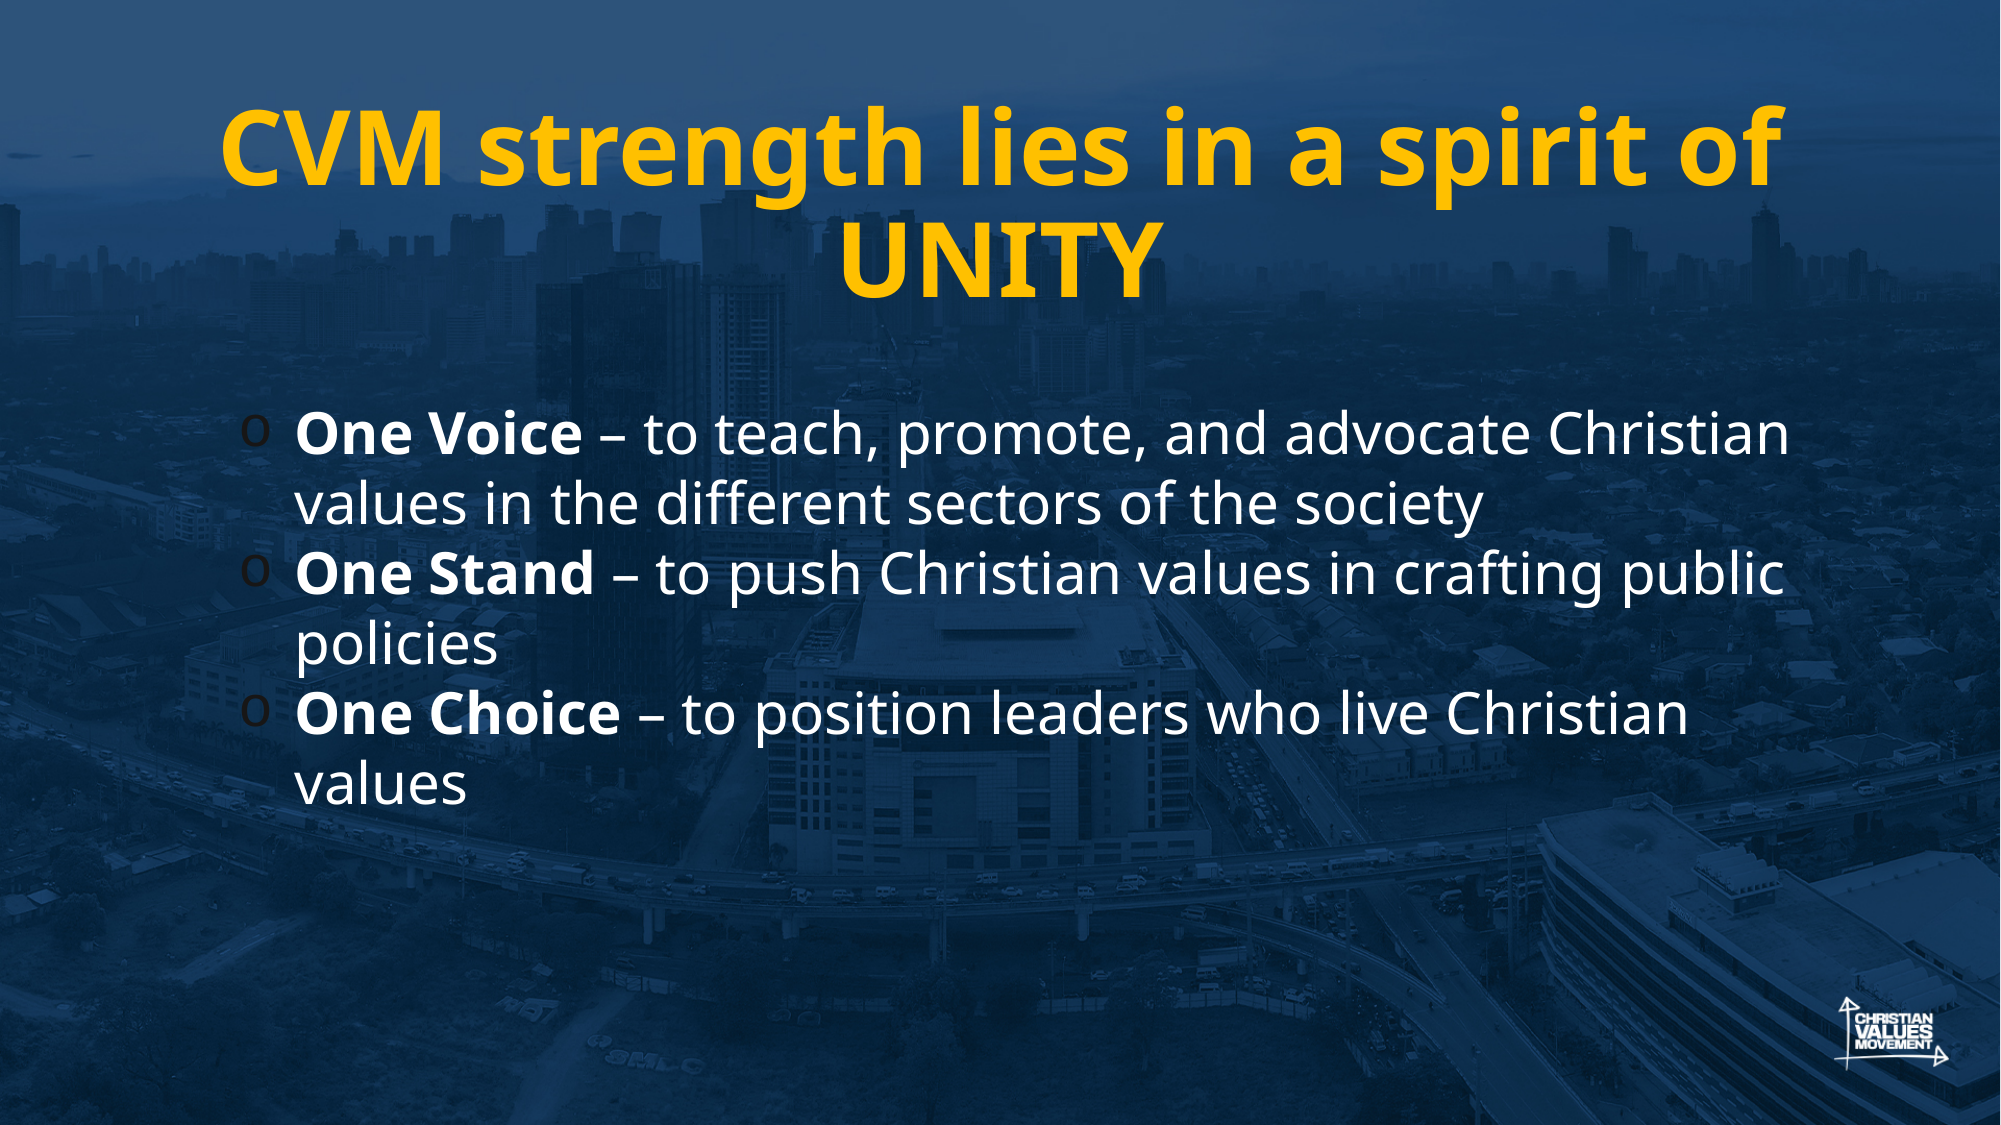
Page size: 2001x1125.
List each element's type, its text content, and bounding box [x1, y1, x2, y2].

picture [0, 0, 2001, 1125]
title CVM strength lies in a spirit of UNITY [137, 204, 1863, 328]
text_box One Voice – to teach, promote, and advocate Christian values in the different sectors of the society One Stand – to push Christian values in crafting public policies One Choice – to position leaders who live Christian values [223, 388, 1847, 894]
